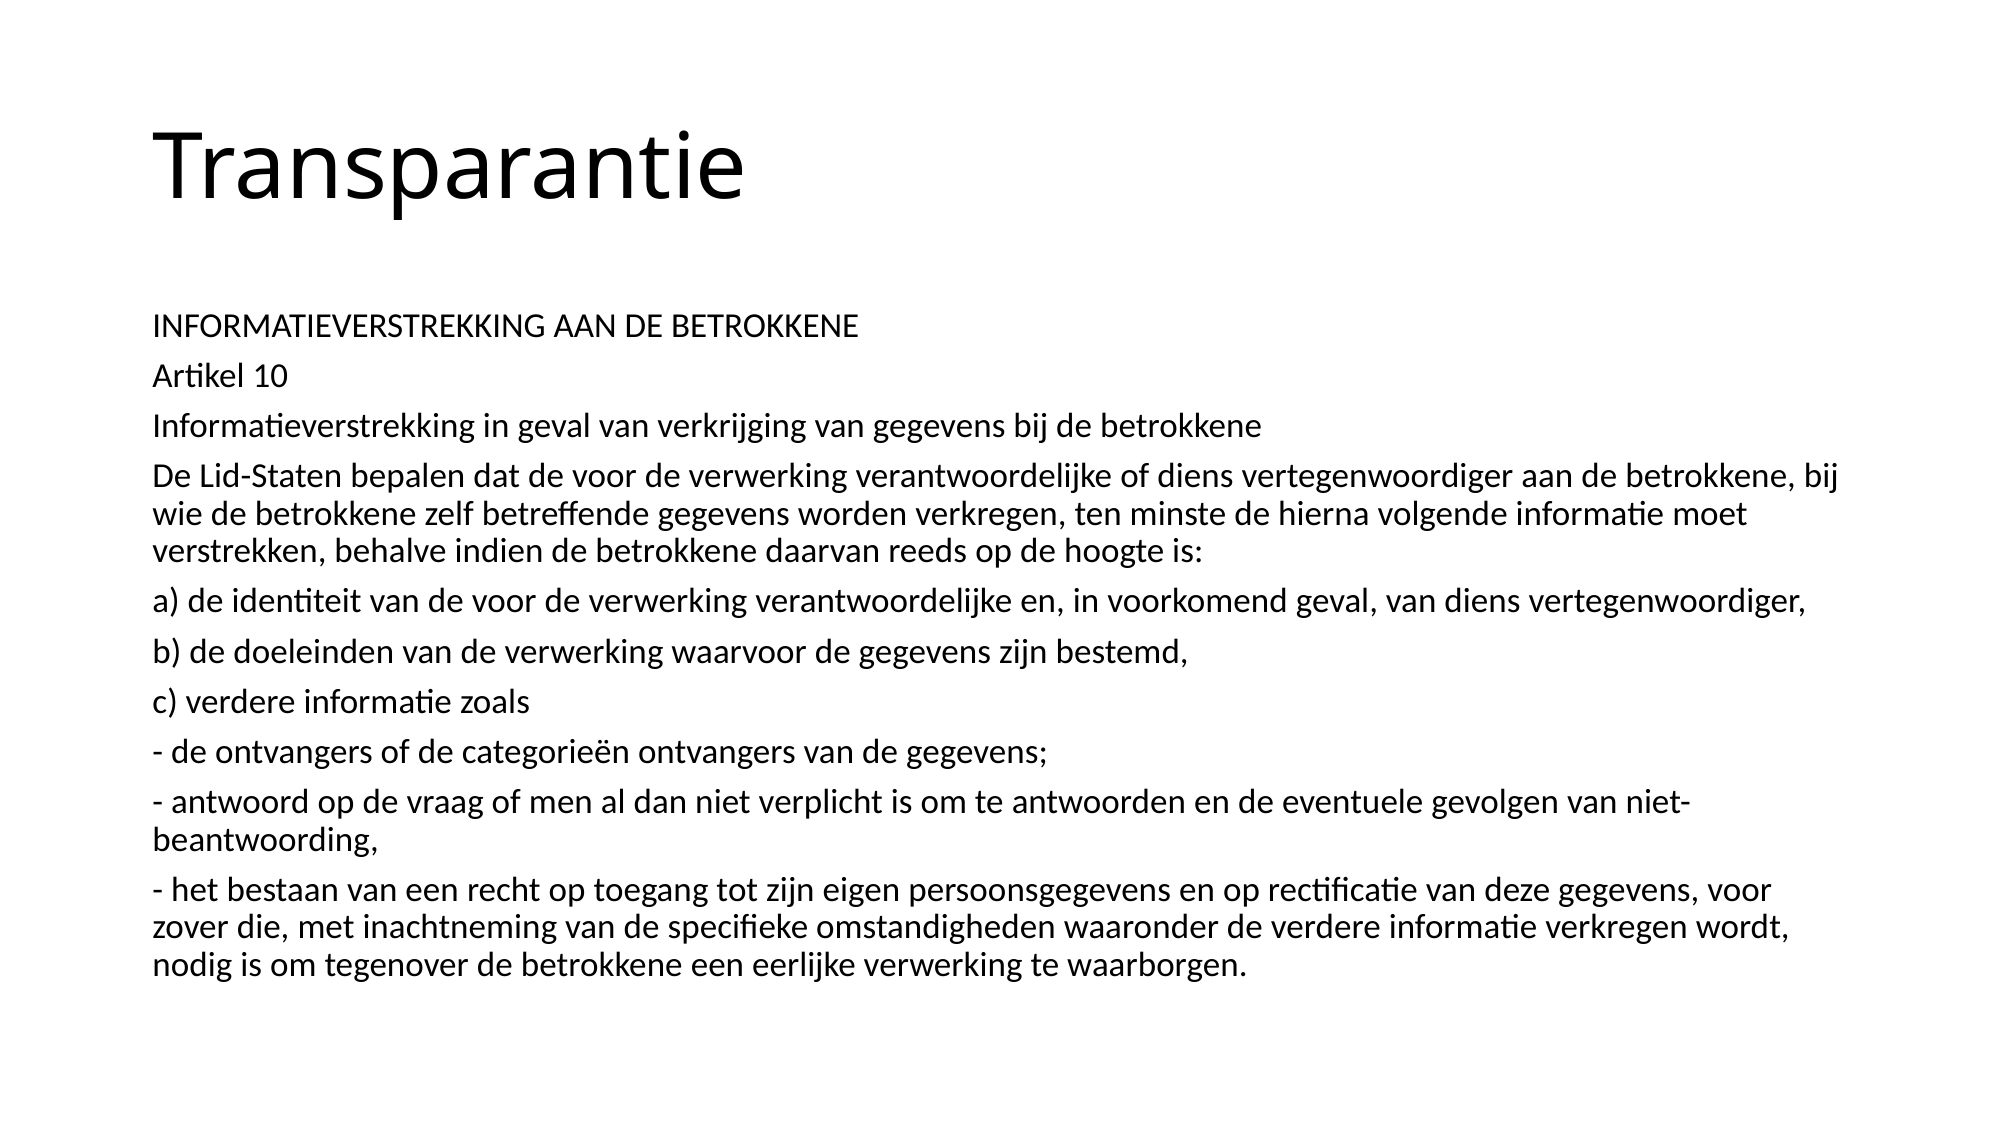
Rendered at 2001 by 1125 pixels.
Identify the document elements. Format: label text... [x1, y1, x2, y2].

list INFORMATIEVERSTREKKING AAN DE BETROKKENE Artikel 10 Informatieverstrekking in geval van verkrijging van gegevens bij de betrokkene De Lid-Staten bepalen dat de voor de verwerking verantwoordelijke of diens vertegenwoordiger aan de betrokkene, bij wie de betrokkene zelf betreffende gegevens worden verkregen, ten minste de hierna volgende informatie moet verstrekken, behalve indien de betrokkene daarvan reeds op de hoogte is: a) de identiteit van de voor de verwerking verantwoordelijke en, in voorkomend geval, van diens vertegenwoordiger, b) de doeleinden van de verwerking waarvoor de gegevens zijn bestemd, c) verdere informatie zoals - de ontvangers of de categorieën ontvangers van de gegevens; - antwoord op de vraag of men al dan niet verplicht is om te antwoorden en de eventuele gevolgen van niet-beantwoording, - het bestaan van een recht op toegang tot zijn eigen persoonsgegevens en op rectificatie van deze gegevens, voor zover die, met inachtneming van de specifieke omstandigheden waaronder de verdere informatie verkregen wordt, nodig is om tegenover de betrokkene een eerlijke verwerking te waarborgen. [137, 299, 1863, 1014]
title Transparantie [137, 59, 1863, 278]
